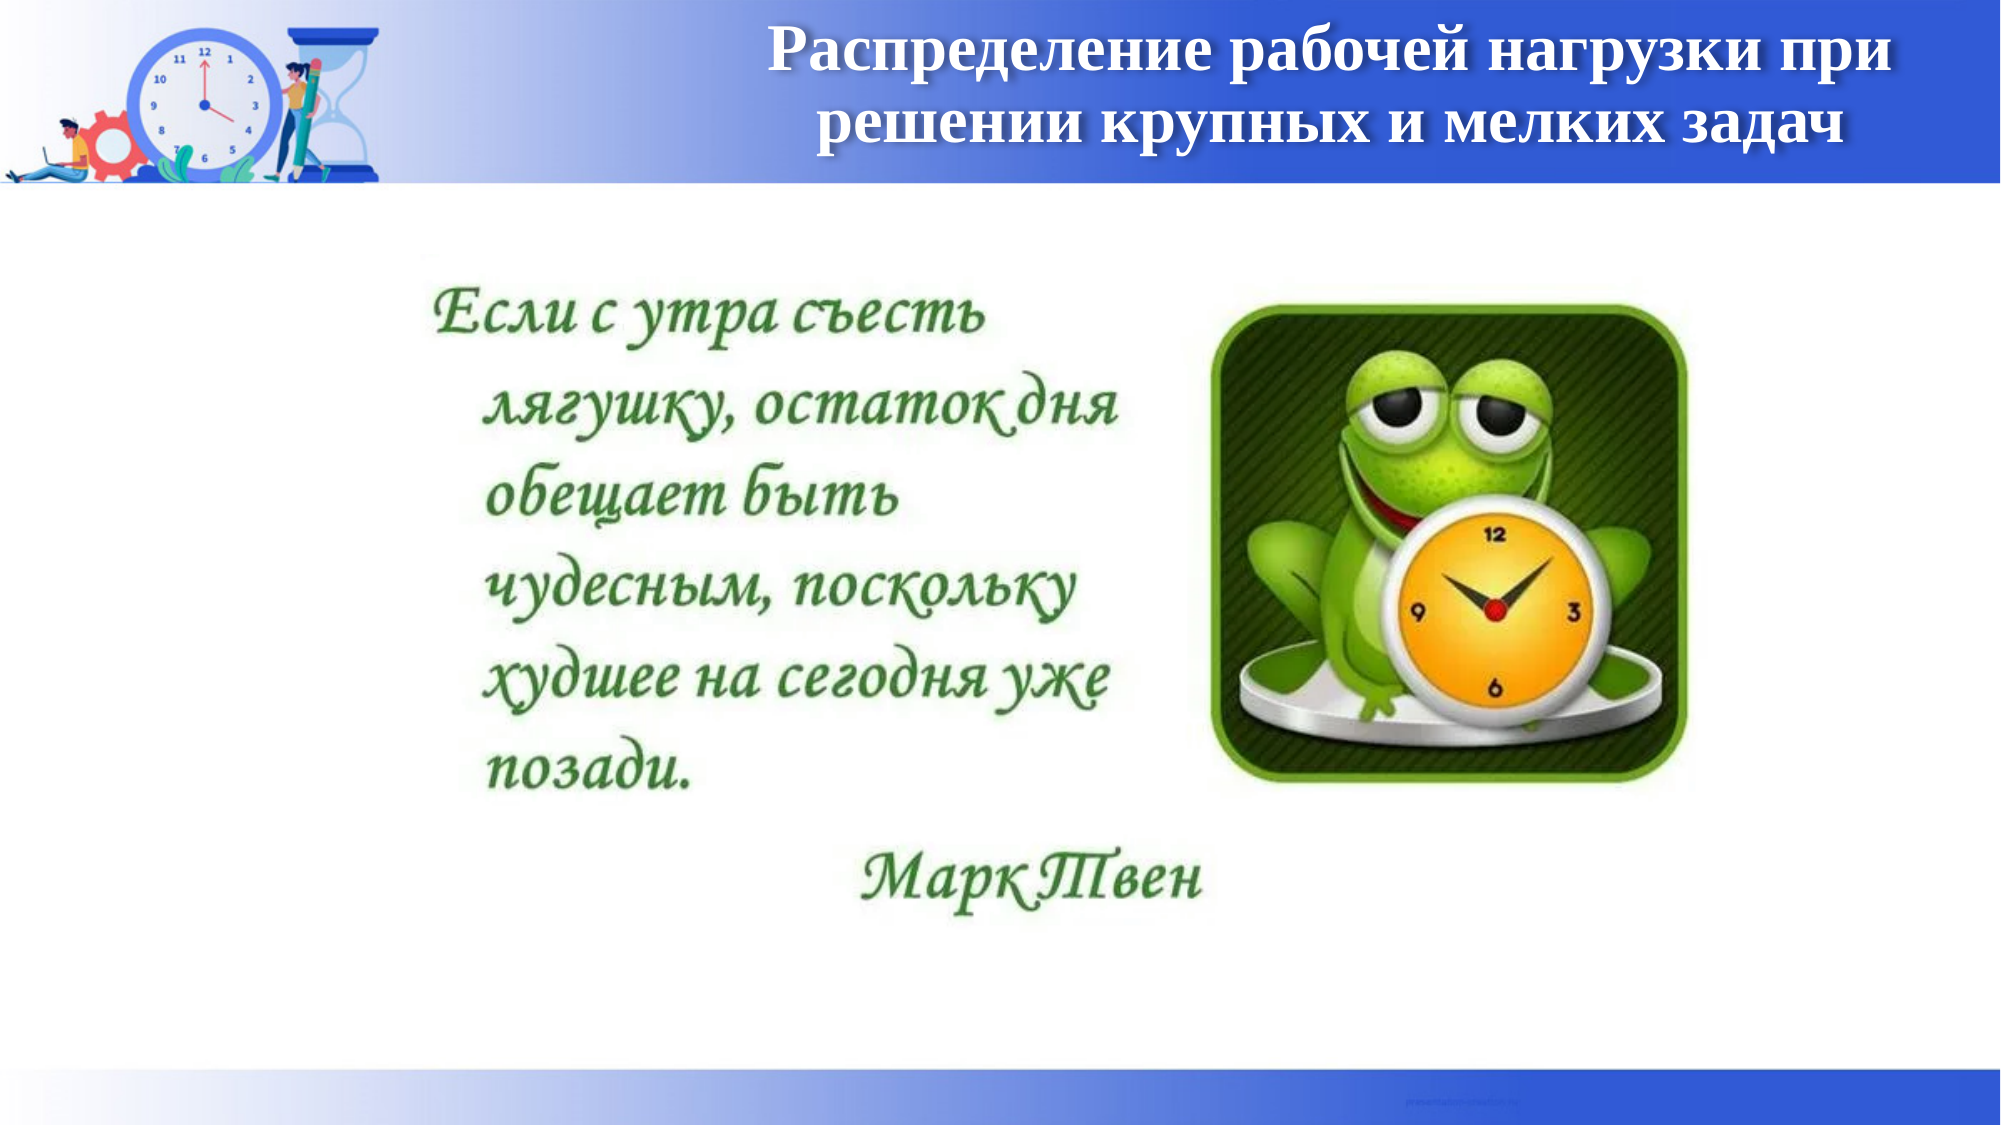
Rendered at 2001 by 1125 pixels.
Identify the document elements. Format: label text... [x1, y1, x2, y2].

title Распределение рабочей нагрузки при решении крупных и мелких задач [662, 0, 2000, 171]
picture [0, 0, 2001, 1125]
